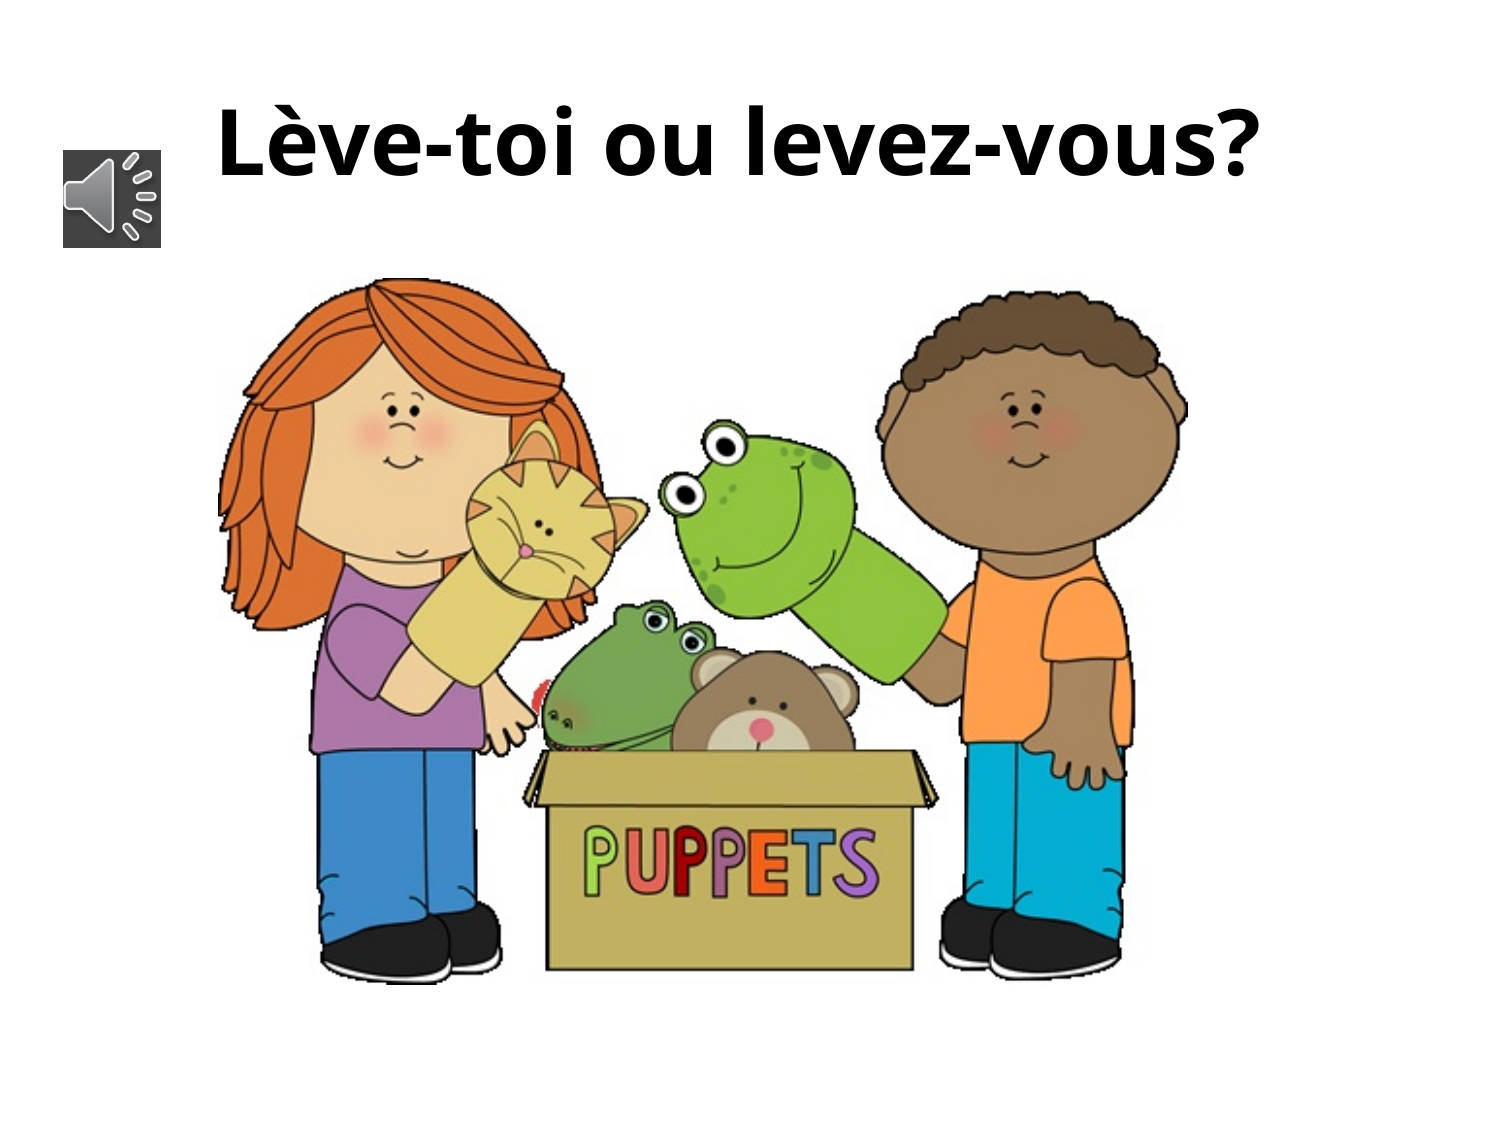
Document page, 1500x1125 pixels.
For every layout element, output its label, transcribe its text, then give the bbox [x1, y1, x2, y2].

picture [218, 278, 1188, 985]
picture [61, 148, 163, 250]
title Lève-toi ou levez-vous? [75, 45, 1425, 233]
